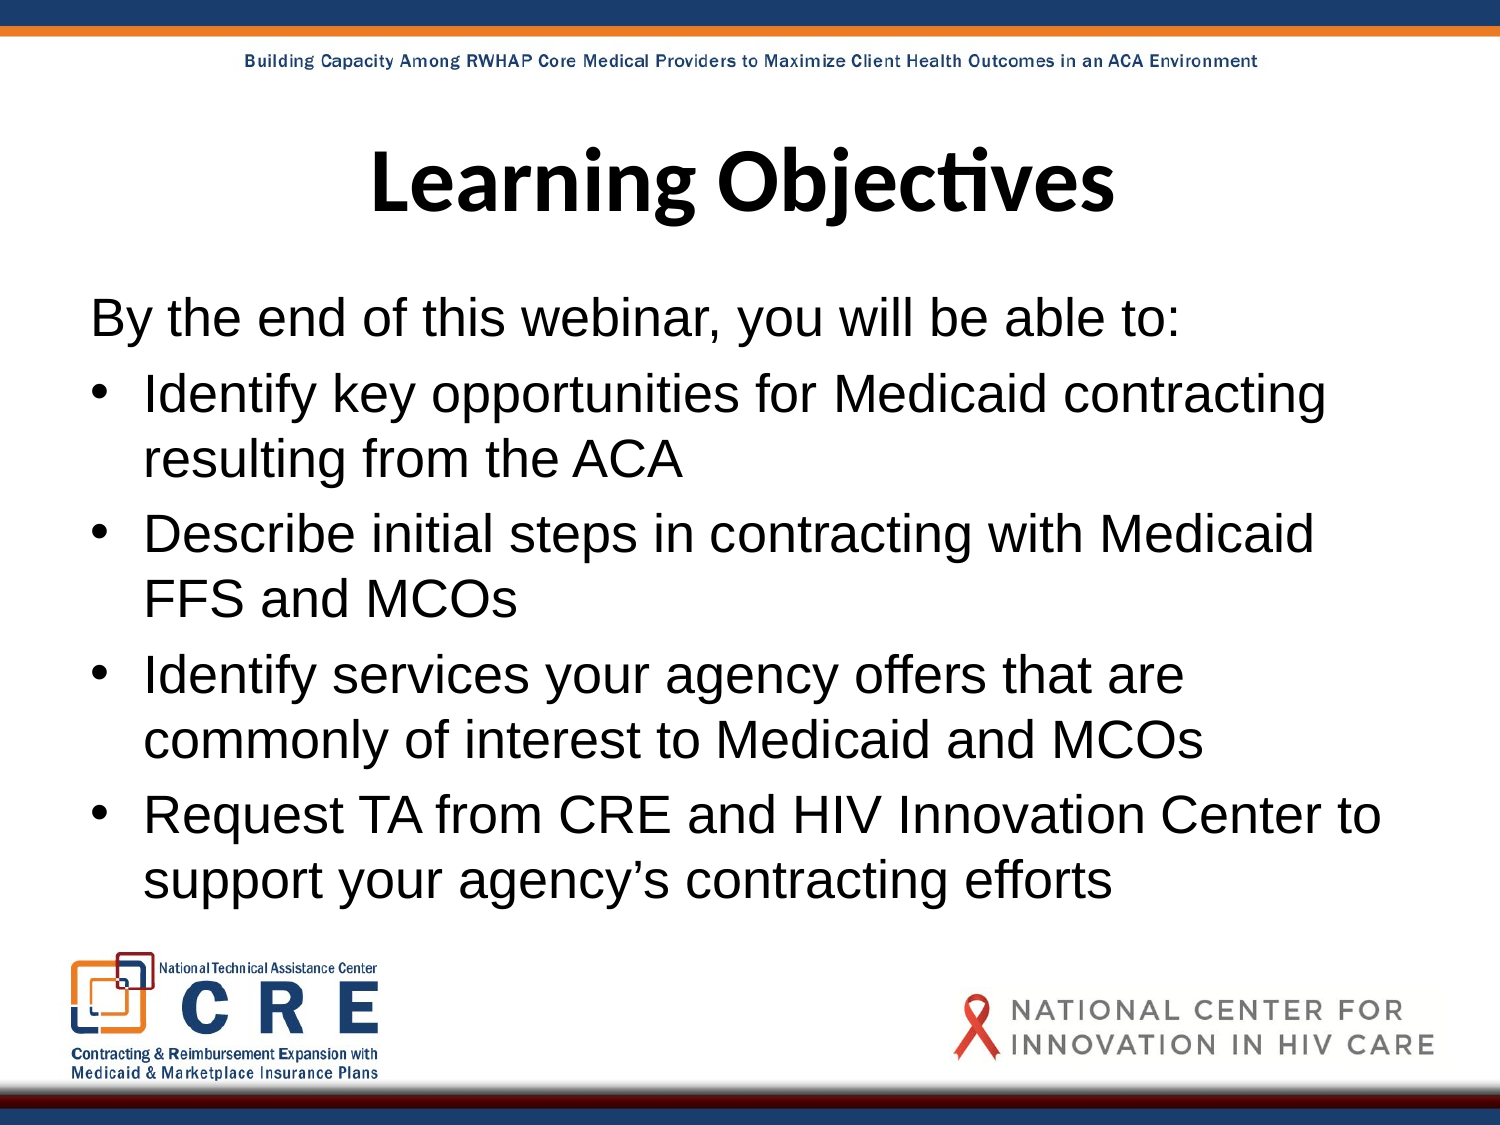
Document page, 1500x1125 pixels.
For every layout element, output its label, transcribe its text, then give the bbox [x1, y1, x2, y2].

list By the end of this webinar, you will be able to: Identify key opportunities for Medicaid contracting resulting from the ACA Describe initial steps in contracting with Medicaid FFS and MCOs Identify services your agency offers that are commonly of interest to Medicaid and MCOs Request TA from CRE and HIV Innovation Center to support your agency’s contracting efforts [75, 275, 1413, 925]
title Learning Objectives [75, 99, 1413, 250]
picture [0, 0, 1500, 1125]
